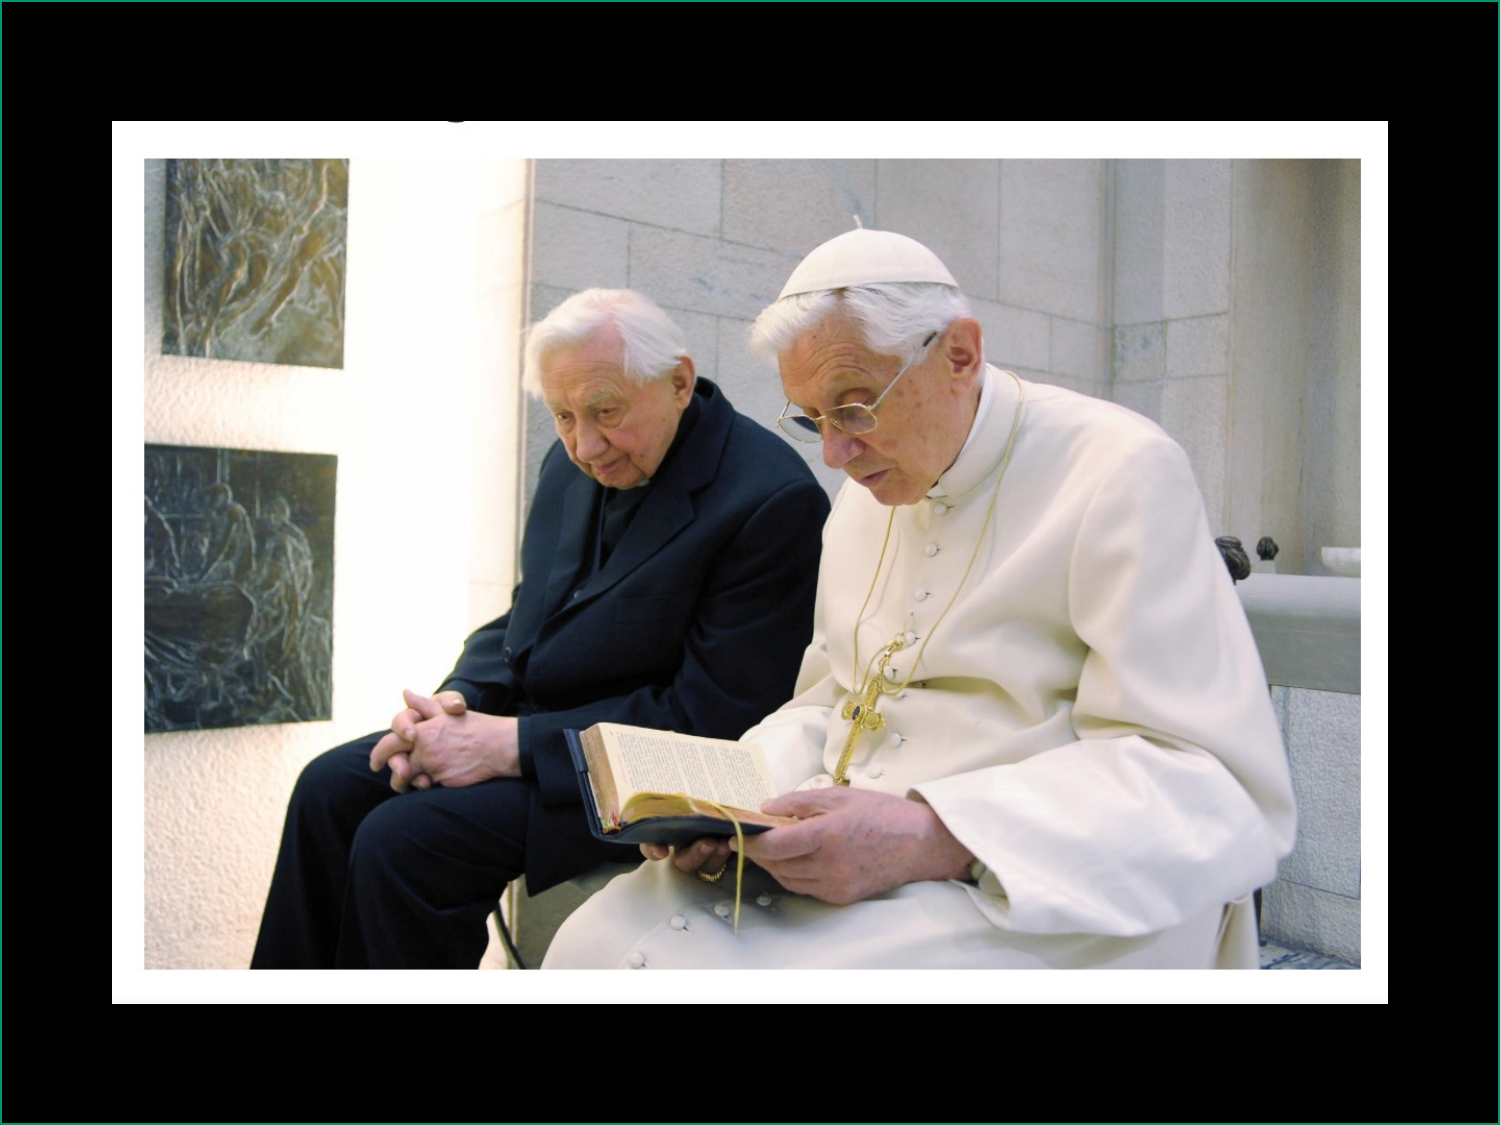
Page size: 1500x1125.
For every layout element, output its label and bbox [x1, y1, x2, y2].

text_box [0, 0, 1500, 1125]
picture [112, 121, 1388, 1004]
